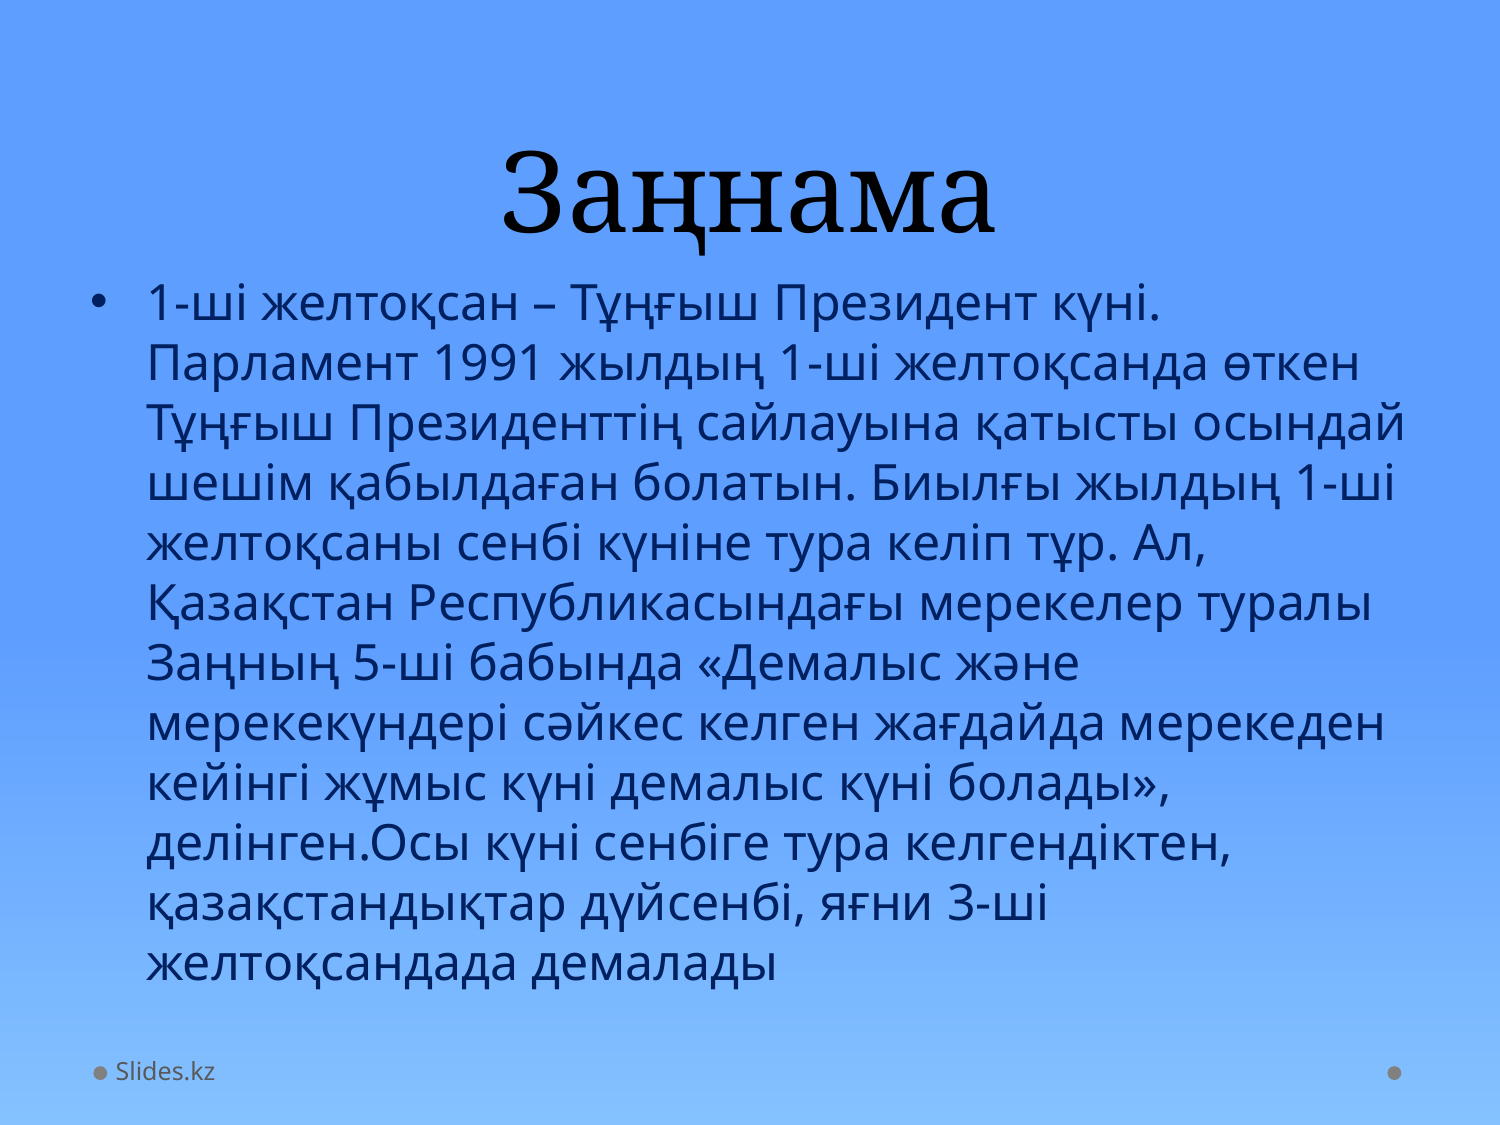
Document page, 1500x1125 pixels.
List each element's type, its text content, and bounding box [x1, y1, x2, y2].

footer Slides.kz [108, 1042, 576, 1103]
list 1-ші желтоқсан – Тұңғыш Президент күні. Парламент 1991 жылдың 1-ші желтоқсанда өткен Тұңғыш Президенттің сайлауына қатысты осындай шешім қабылдаған болатын. Биылғы жылдың 1-ші желтоқсаны сенбі күніне тура келіп тұр. Ал, Қазақстан Республикасындағы мерекелер туралы Заңның 5-ші бабында «Демалыс және мерекекүндері сәйкес келген жағдайда мерекеден кейінгі жұмыс күні демалыс күні болады», делінген.Осы күні сенбіге тура келгендіктен, қазақстандықтар дүйсенбі, яғни 3-ші желтоқсандада демалады [75, 262, 1425, 1005]
title Заңнама [75, 0, 1425, 262]
